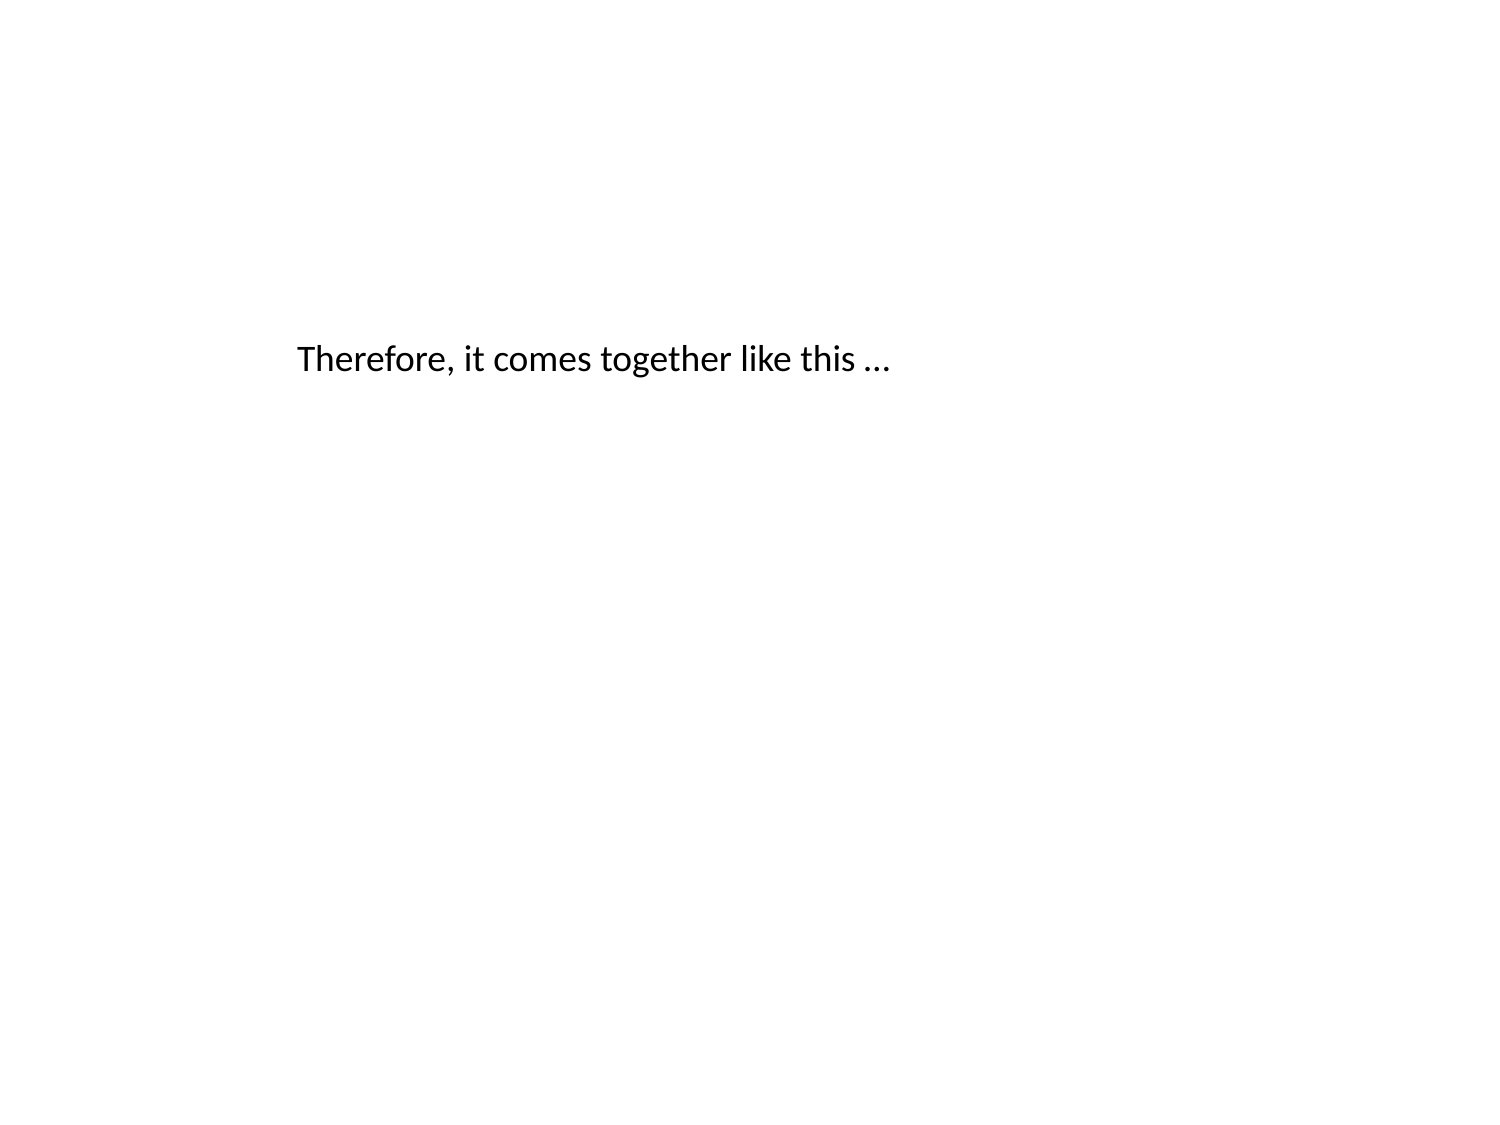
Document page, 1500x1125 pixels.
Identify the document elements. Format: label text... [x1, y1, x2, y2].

text_box Therefore, it comes together like this … [282, 326, 906, 386]
